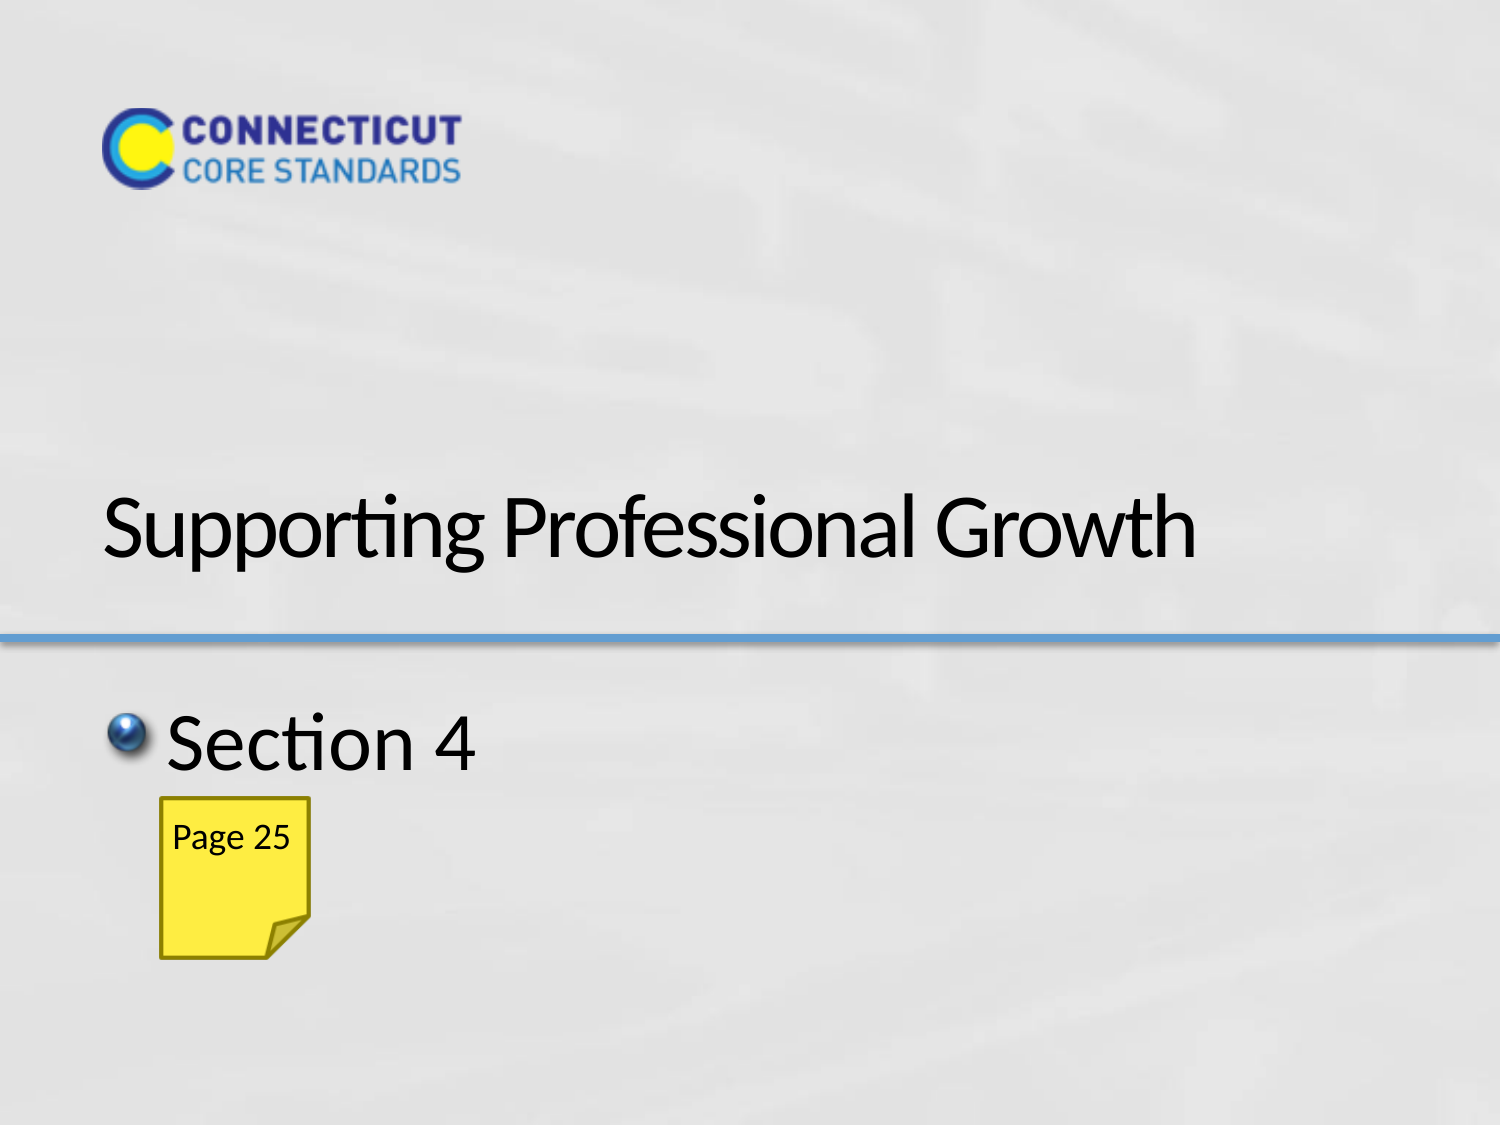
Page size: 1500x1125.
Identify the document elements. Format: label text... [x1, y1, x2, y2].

list Section 4 [102, 698, 1397, 790]
title Supporting Professional Growth [102, 475, 1397, 578]
picture [0, 642, 1500, 1125]
picture [0, 0, 1500, 634]
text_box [156, 794, 312, 962]
